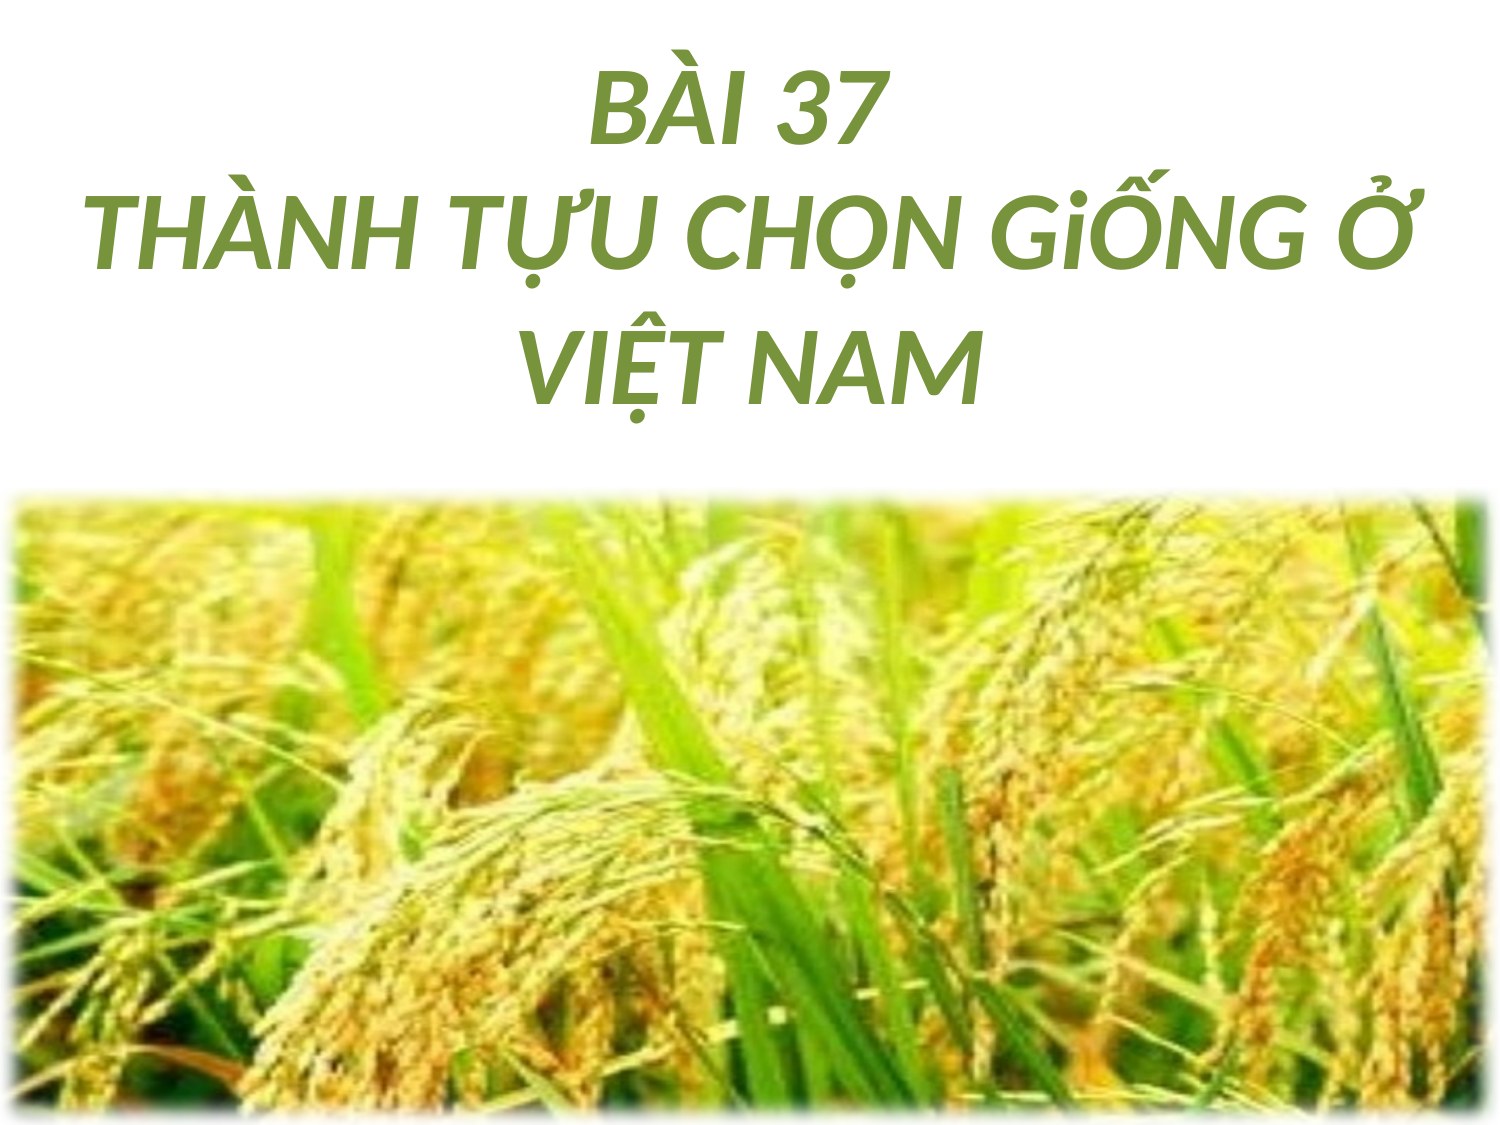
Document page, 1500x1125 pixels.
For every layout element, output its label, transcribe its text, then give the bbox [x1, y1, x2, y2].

text_box BÀI 37 [474, 24, 1000, 149]
text_box THÀNH TỰU CHỌN GiỐNG Ở VIỆT NAM [0, 149, 1500, 486]
picture [0, 487, 1500, 1125]
